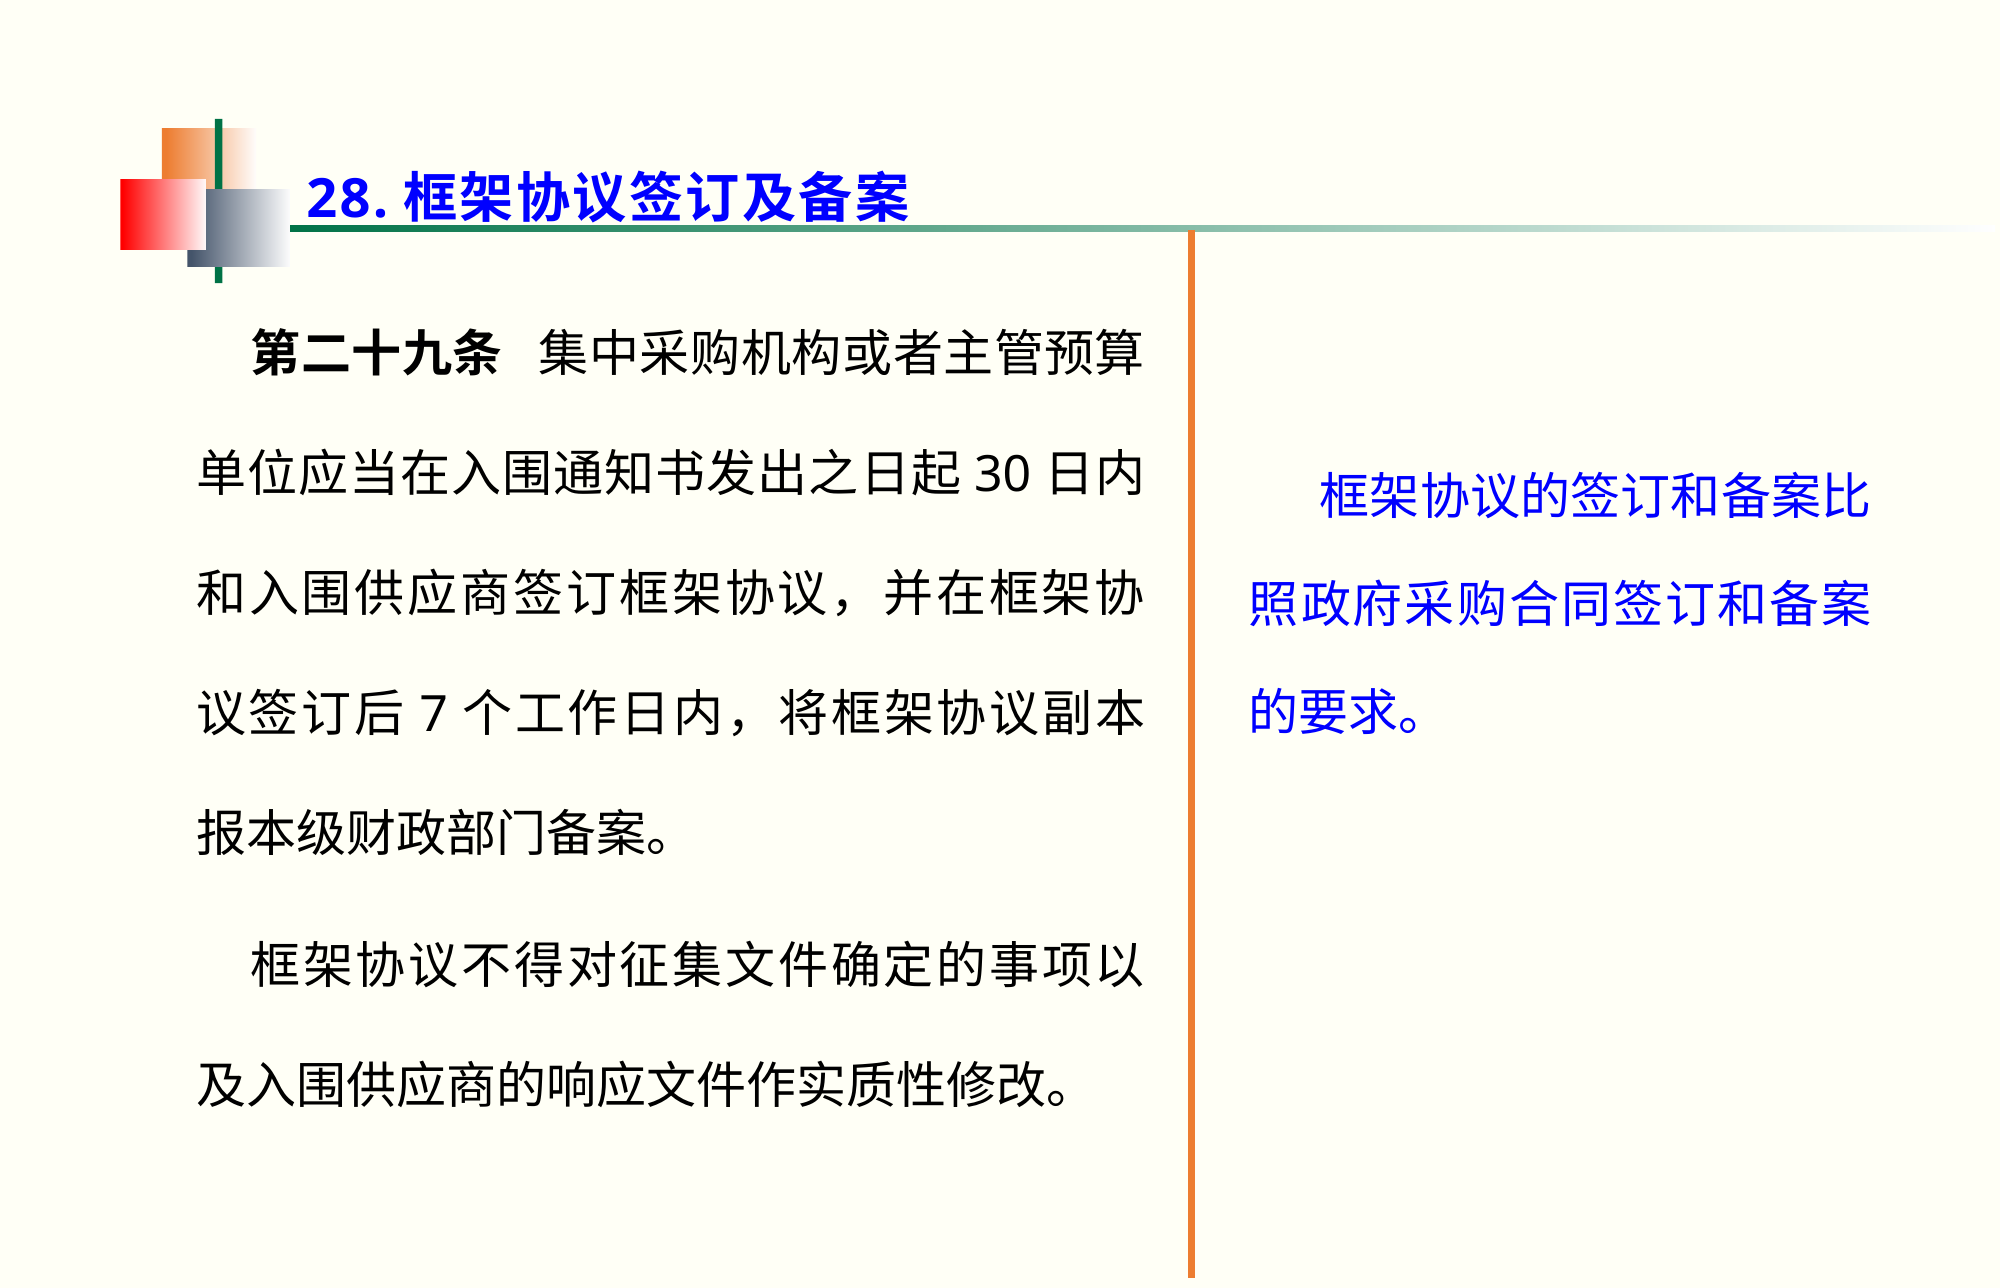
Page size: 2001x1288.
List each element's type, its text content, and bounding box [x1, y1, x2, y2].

list 第二十九条 集中采购机构或者主管预算单位应当在入围通知书发出之日起30日内和入围供应商签订框架协议，并在框架协议签订后7个工作日内，将框架协议副本报本级财政部门备案。 框架协议不得对征集文件确定的事项以及入围供应商的响应文件作实质性修改。 [181, 253, 1160, 1235]
list 28.框架协议签订及备案 [291, 145, 1584, 254]
list 框架协议的签订和备案比照政府采购合同签订和备案的要求。 [1234, 409, 1887, 1211]
